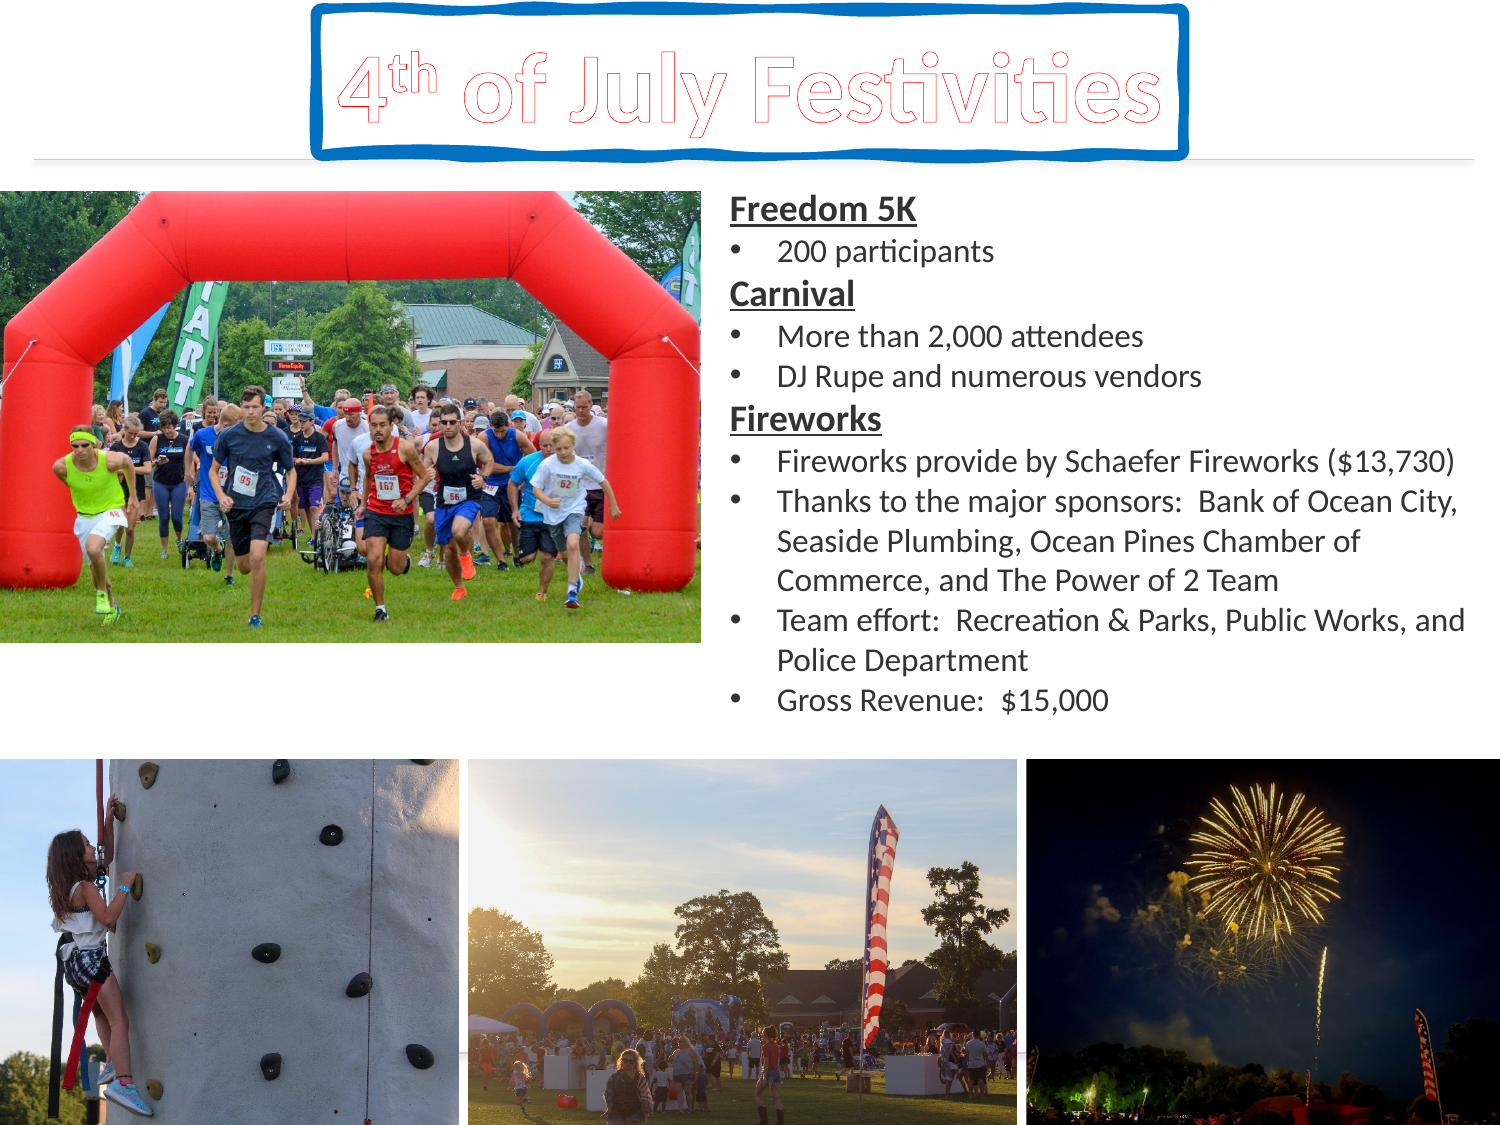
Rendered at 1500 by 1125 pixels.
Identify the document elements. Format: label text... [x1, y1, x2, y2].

text_box 4th of July Festivities [320, 12, 1179, 153]
picture [0, 191, 702, 644]
picture [0, 759, 460, 1125]
picture [1026, 759, 1500, 1125]
picture [468, 759, 1017, 1125]
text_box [717, 172, 1500, 682]
